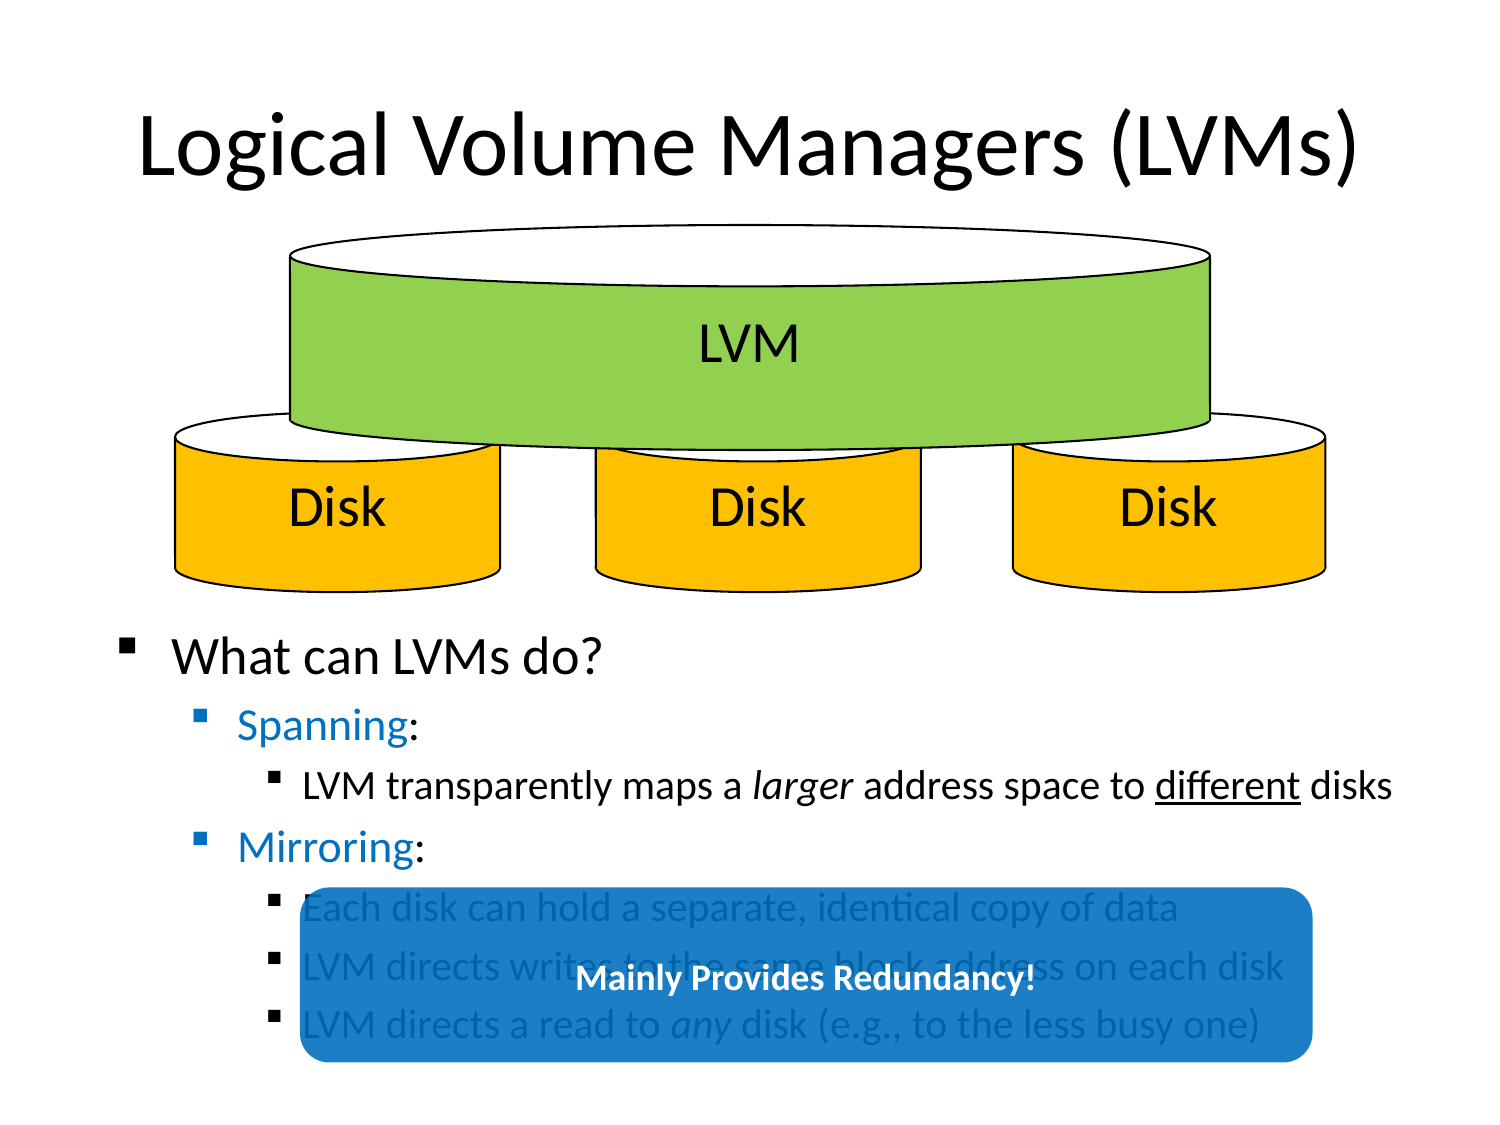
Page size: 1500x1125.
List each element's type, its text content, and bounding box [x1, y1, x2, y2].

title Logical Volume Managers (LVMs) [75, 45, 1425, 233]
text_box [174, 224, 1326, 593]
list What can LVMs do? Spanning: LVM transparently maps a larger address space to different disks Mirroring: Each disk can hold a separate, identical copy of data LVM directs writes to the same block address on each disk LVM directs a read to any disk (e.g., to the less busy one) [99, 612, 1463, 1069]
text_box Mainly Provides Redundancy! [297, 885, 1315, 1065]
